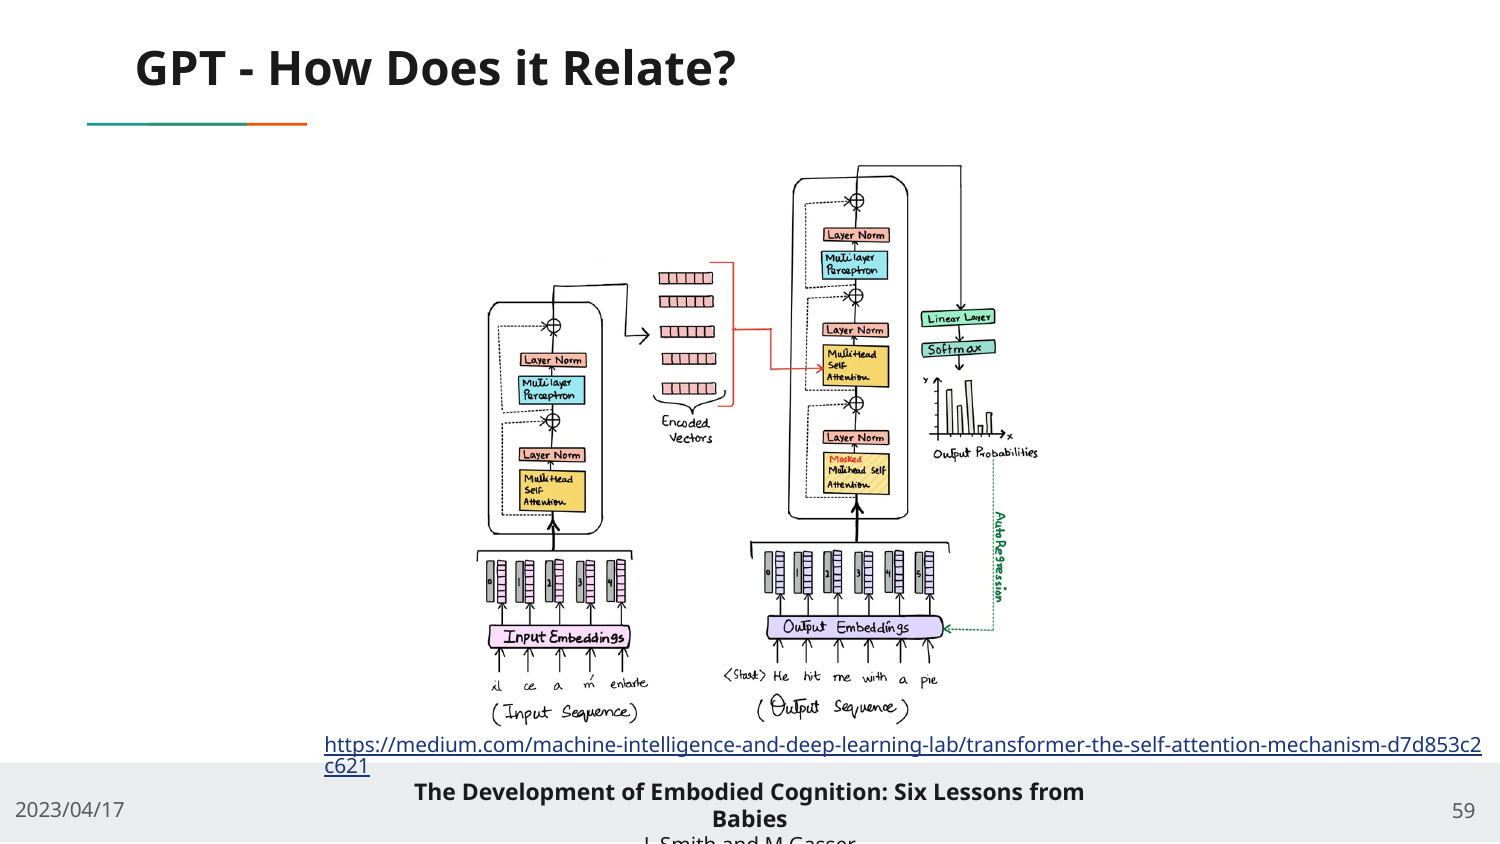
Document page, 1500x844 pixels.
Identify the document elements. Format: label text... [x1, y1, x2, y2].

text_box https://medium.com/machine-intelligence-and-deep-learning-lab/transformer-the-self-attention-mechanism-d7d853c2c621 [309, 717, 1500, 775]
picture [456, 158, 1044, 735]
slide_number ‹#› [1400, 779, 1491, 844]
title GPT - How Does it Relate? [119, 22, 1381, 111]
